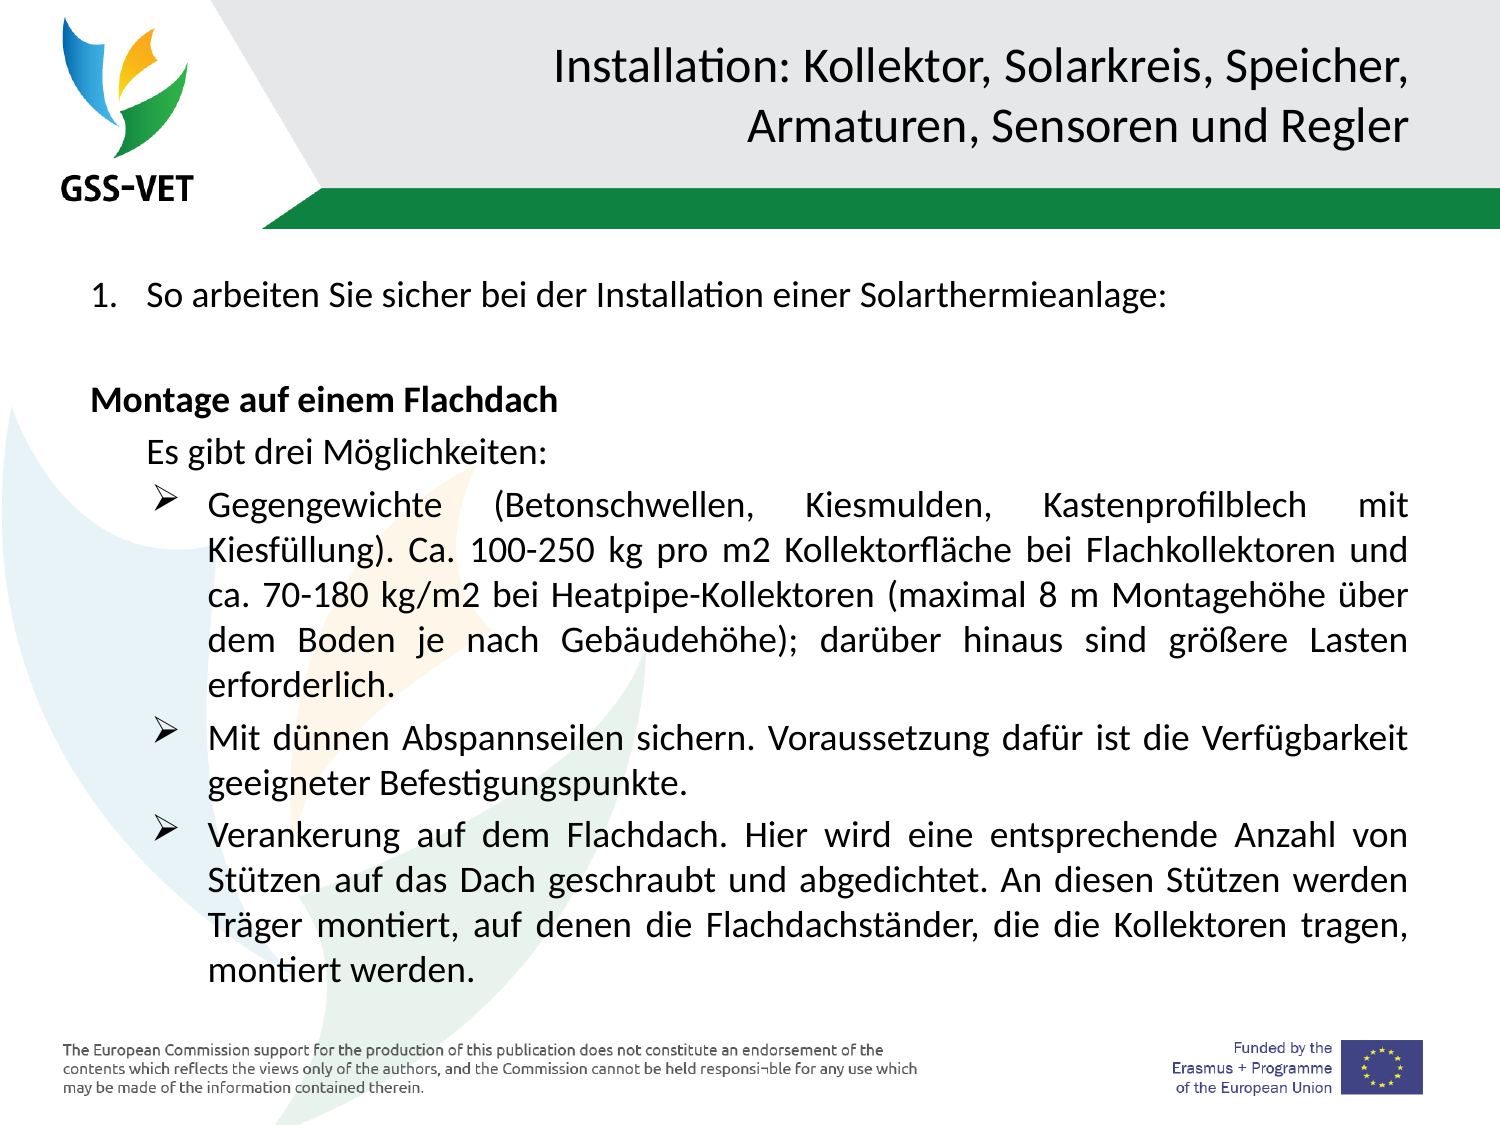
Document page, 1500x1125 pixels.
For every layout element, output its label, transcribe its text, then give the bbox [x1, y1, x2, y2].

picture [0, 0, 1500, 1125]
list So arbeiten Sie sicher bei der Installation einer Solarthermieanlage: Montage auf einem Flachdach Es gibt drei Möglichkeiten: Gegengewichte (Betonschwellen, Kiesmulden, Kastenprofilblech mit Kiesfüllung). Ca. 100-250 kg pro m2 Kollektorfläche bei Flachkollektoren und ca. 70-180 kg/m2 bei Heatpipe-Kollektoren (maximal 8 m Montagehöhe über dem Boden je nach Gebäudehöhe); darüber hinaus sind größere Lasten erforderlich. Mit dünnen Abspannseilen sichern. Voraussetzung dafür ist die Verfügbarkeit geeigneter Befestigungspunkte. Verankerung auf dem Flachdach. Hier wird eine entsprechende Anzahl von Stützen auf das Dach geschraubt und abgedichtet. An diesen Stützen werden Träger montiert, auf denen die Flachdachständer, die die Kollektoren tragen, montiert werden. [75, 262, 1425, 1035]
title Installation: Kollektor, Solarkreis, Speicher, Armaturen, Sensoren und Regler [324, 0, 1425, 185]
